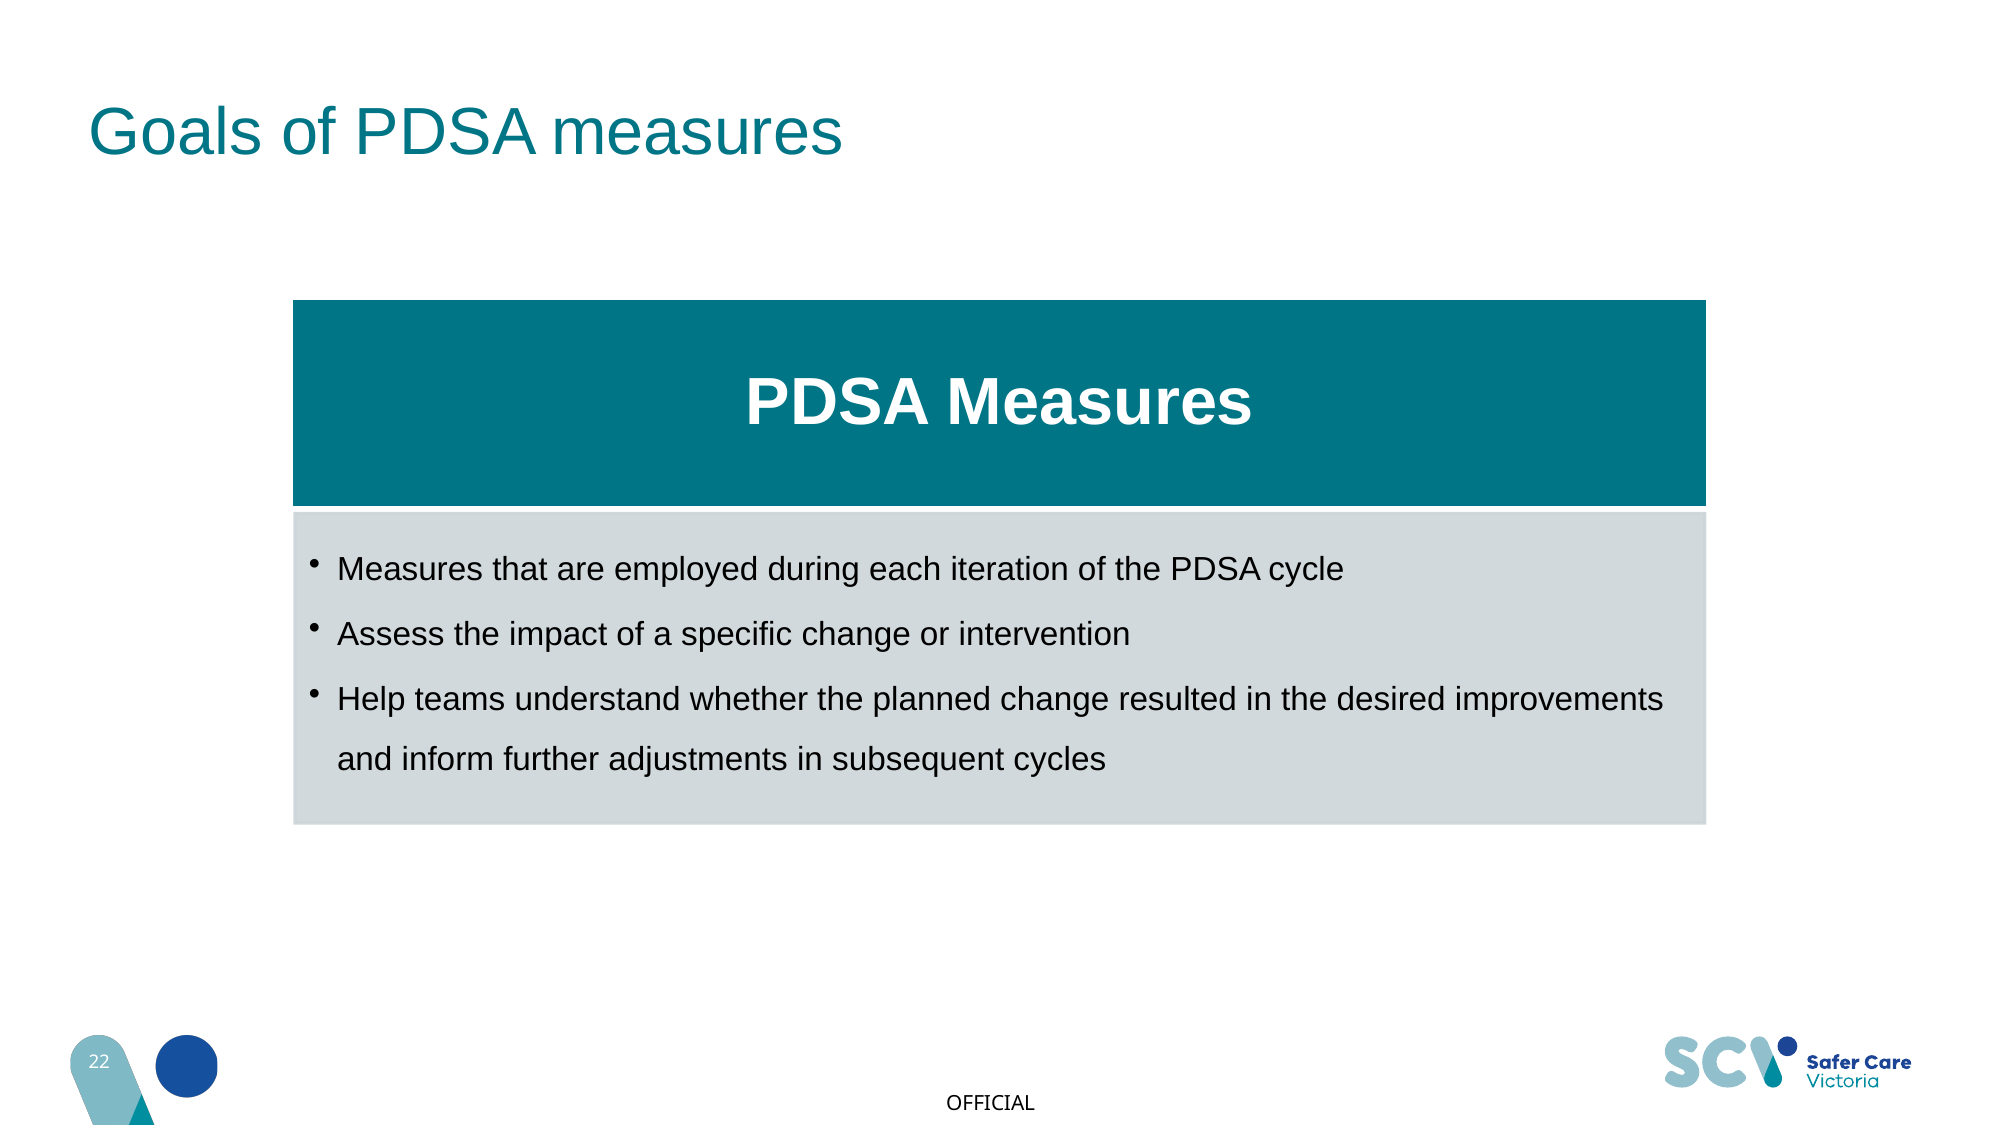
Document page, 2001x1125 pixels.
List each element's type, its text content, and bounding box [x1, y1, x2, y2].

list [294, 301, 1706, 824]
title Goals of PDSA measures [88, 89, 1912, 177]
slide_number 22 [88, 1036, 129, 1089]
picture [70, 1035, 218, 1125]
